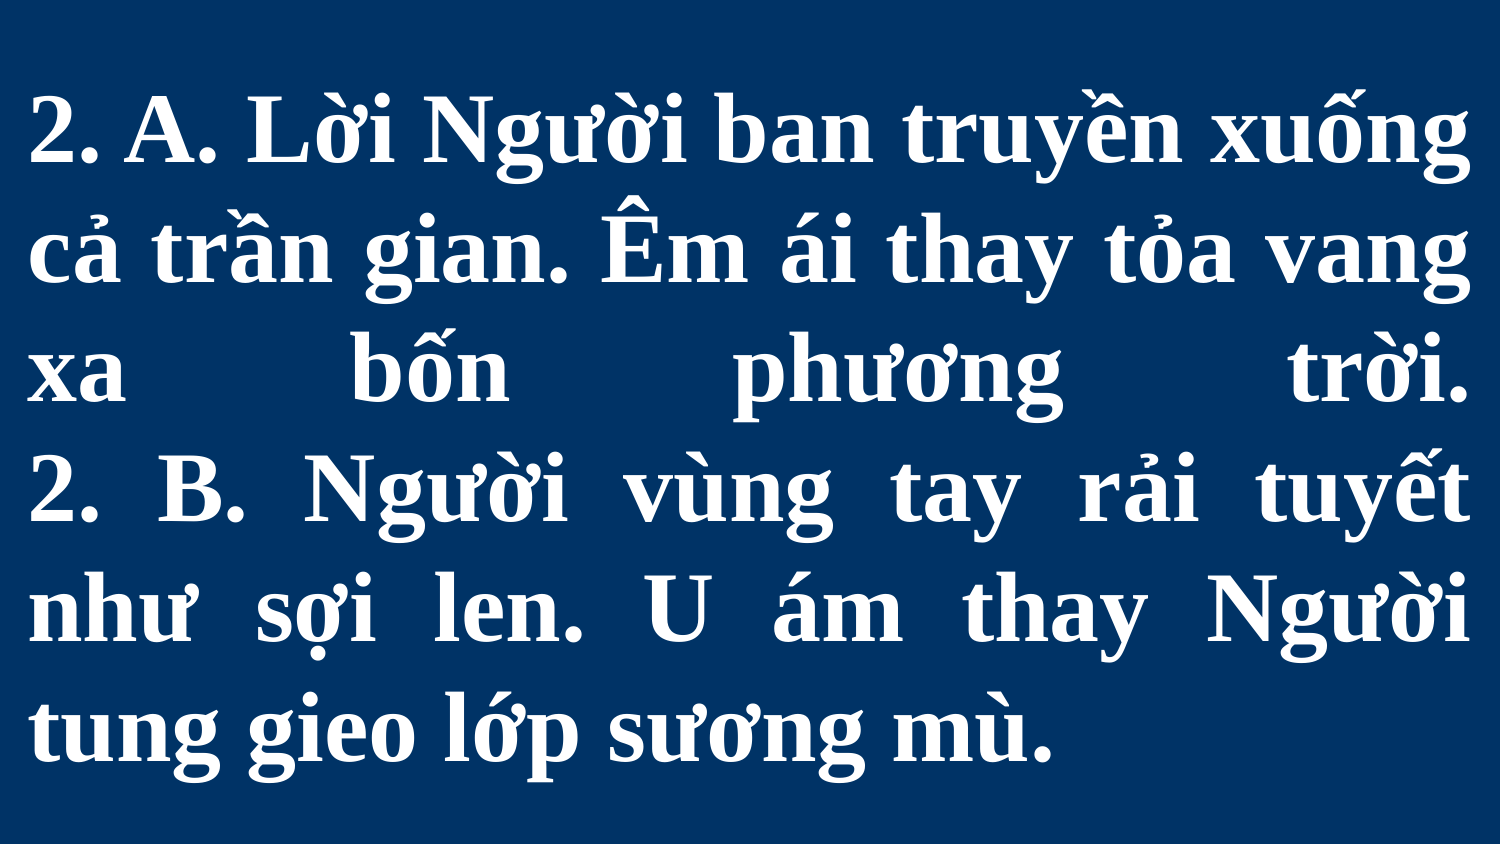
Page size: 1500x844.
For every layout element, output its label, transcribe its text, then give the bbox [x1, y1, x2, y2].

title 2. A. Lời Người ban truyền xuống cả trần gian. Êm ái thay tỏa vang xa bốn phương trời. 2. B. Người vùng tay rải tuyết như sợi len. U ám thay Người tung gieo lớp sương mù. [12, 9, 1488, 835]
